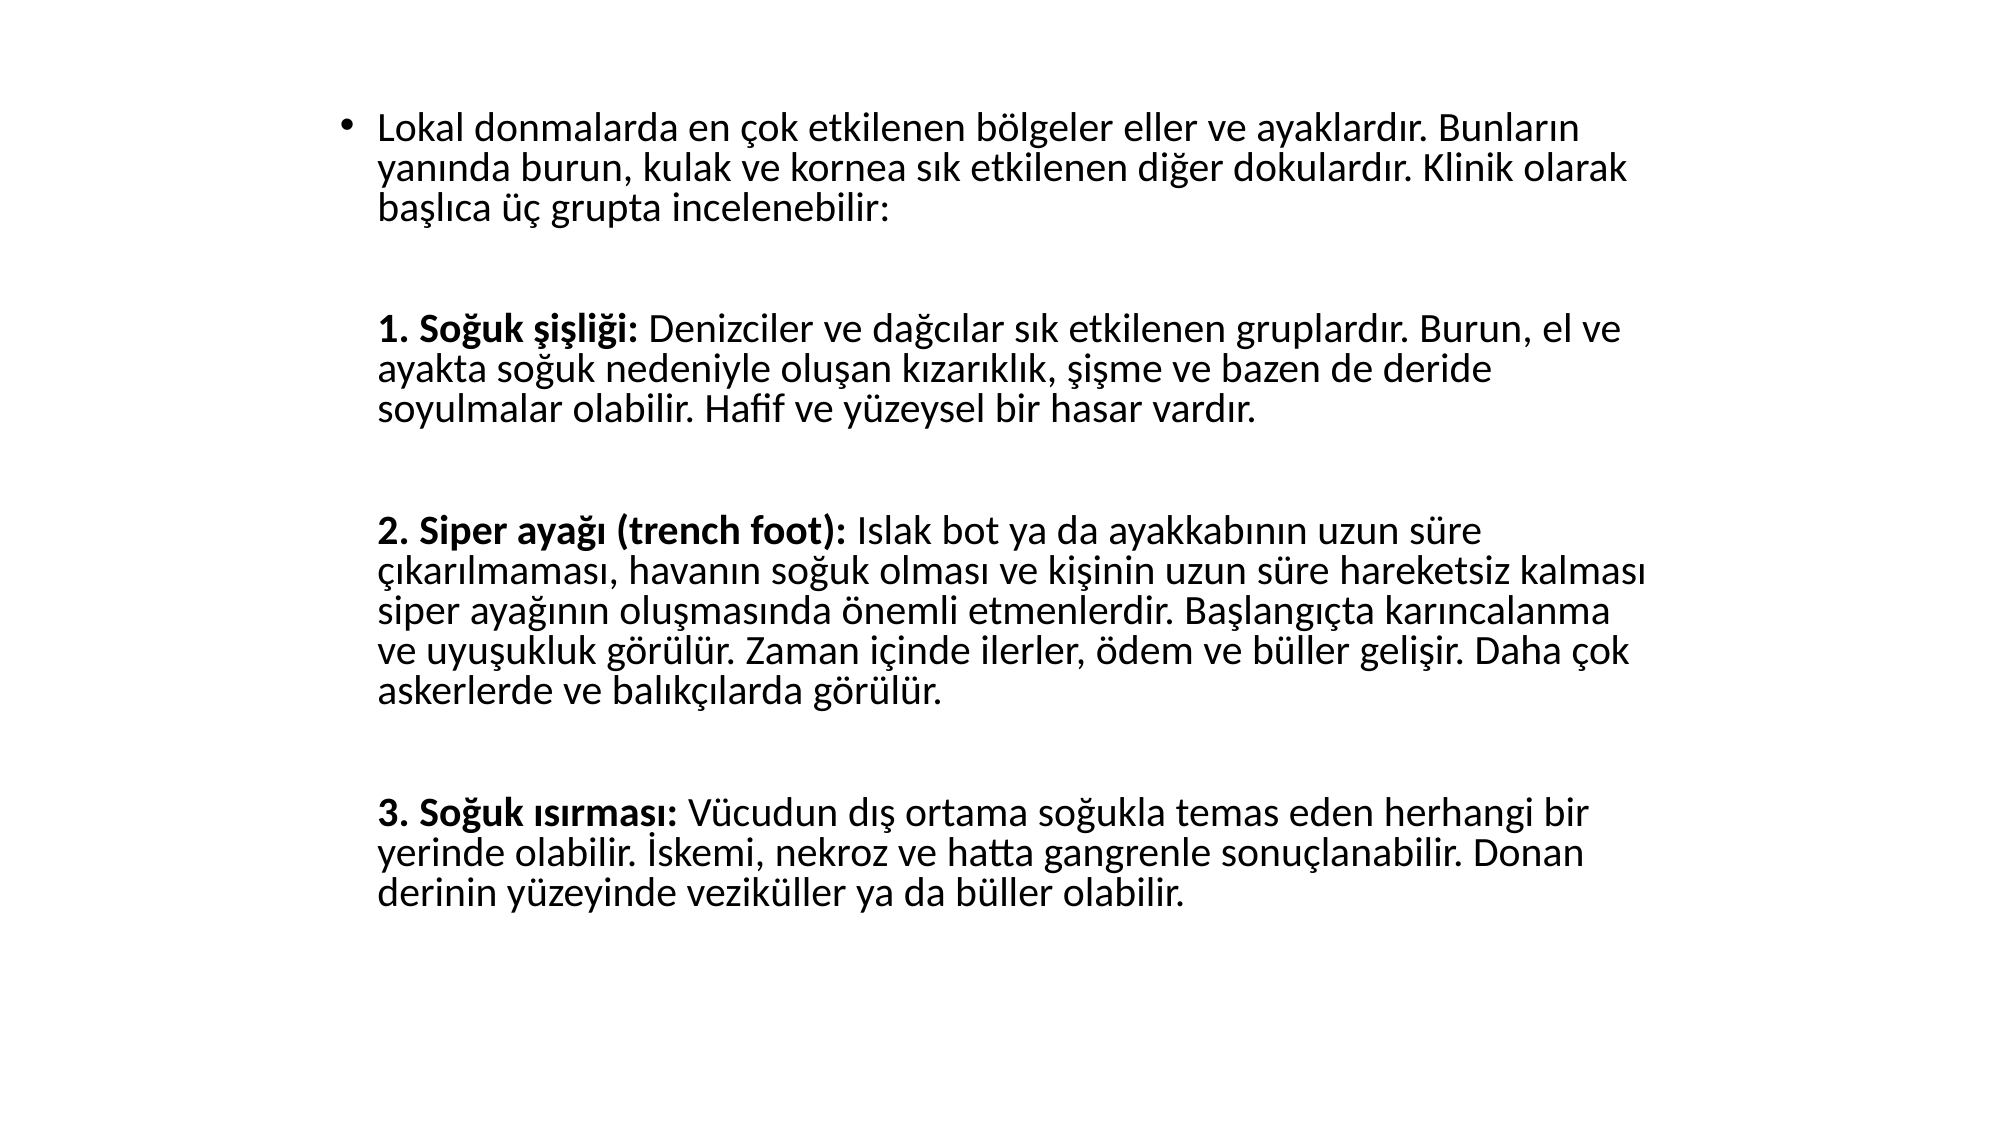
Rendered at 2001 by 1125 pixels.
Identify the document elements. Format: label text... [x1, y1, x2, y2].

list Lokal donmalarda en çok etkilenen bölgeler eller ve ayaklardır. Bunların yanında burun, kulak ve kornea sık etkilenen diğer dokulardır. Klinik olarak başlıca üç grupta incelenebilir: 1. Soğuk şişliği: Denizciler ve dağcılar sık etkilenen gruplardır. Burun, el ve ayakta soğuk nedeniyle oluşan kızarıklık, şişme ve bazen de deride soyulmalar olabilir. Hafif ve yüzeysel bir hasar vardır. 2. Siper ayağı (trench foot): Islak bot ya da ayakkabının uzun süre çıkarılmaması, havanın soğuk olması ve kişinin uzun süre hareketsiz kalması siper ayağının oluşmasında önemli etmenlerdir. Başlangıçta karıncalanma ve uyuşukluk görülür. Zaman içinde ilerler, ödem ve büller gelişir. Daha çok askerlerde ve balıkçılarda görülür. 3. Soğuk ısırması: Vücudun dış ortama soğukla temas eden herhangi bir yerinde olabilir. İskemi, nekroz ve hatta gangrenle sonuçlanabilir. Donan derinin yüzeyinde veziküller ya da büller olabilir. [324, 101, 1675, 1006]
